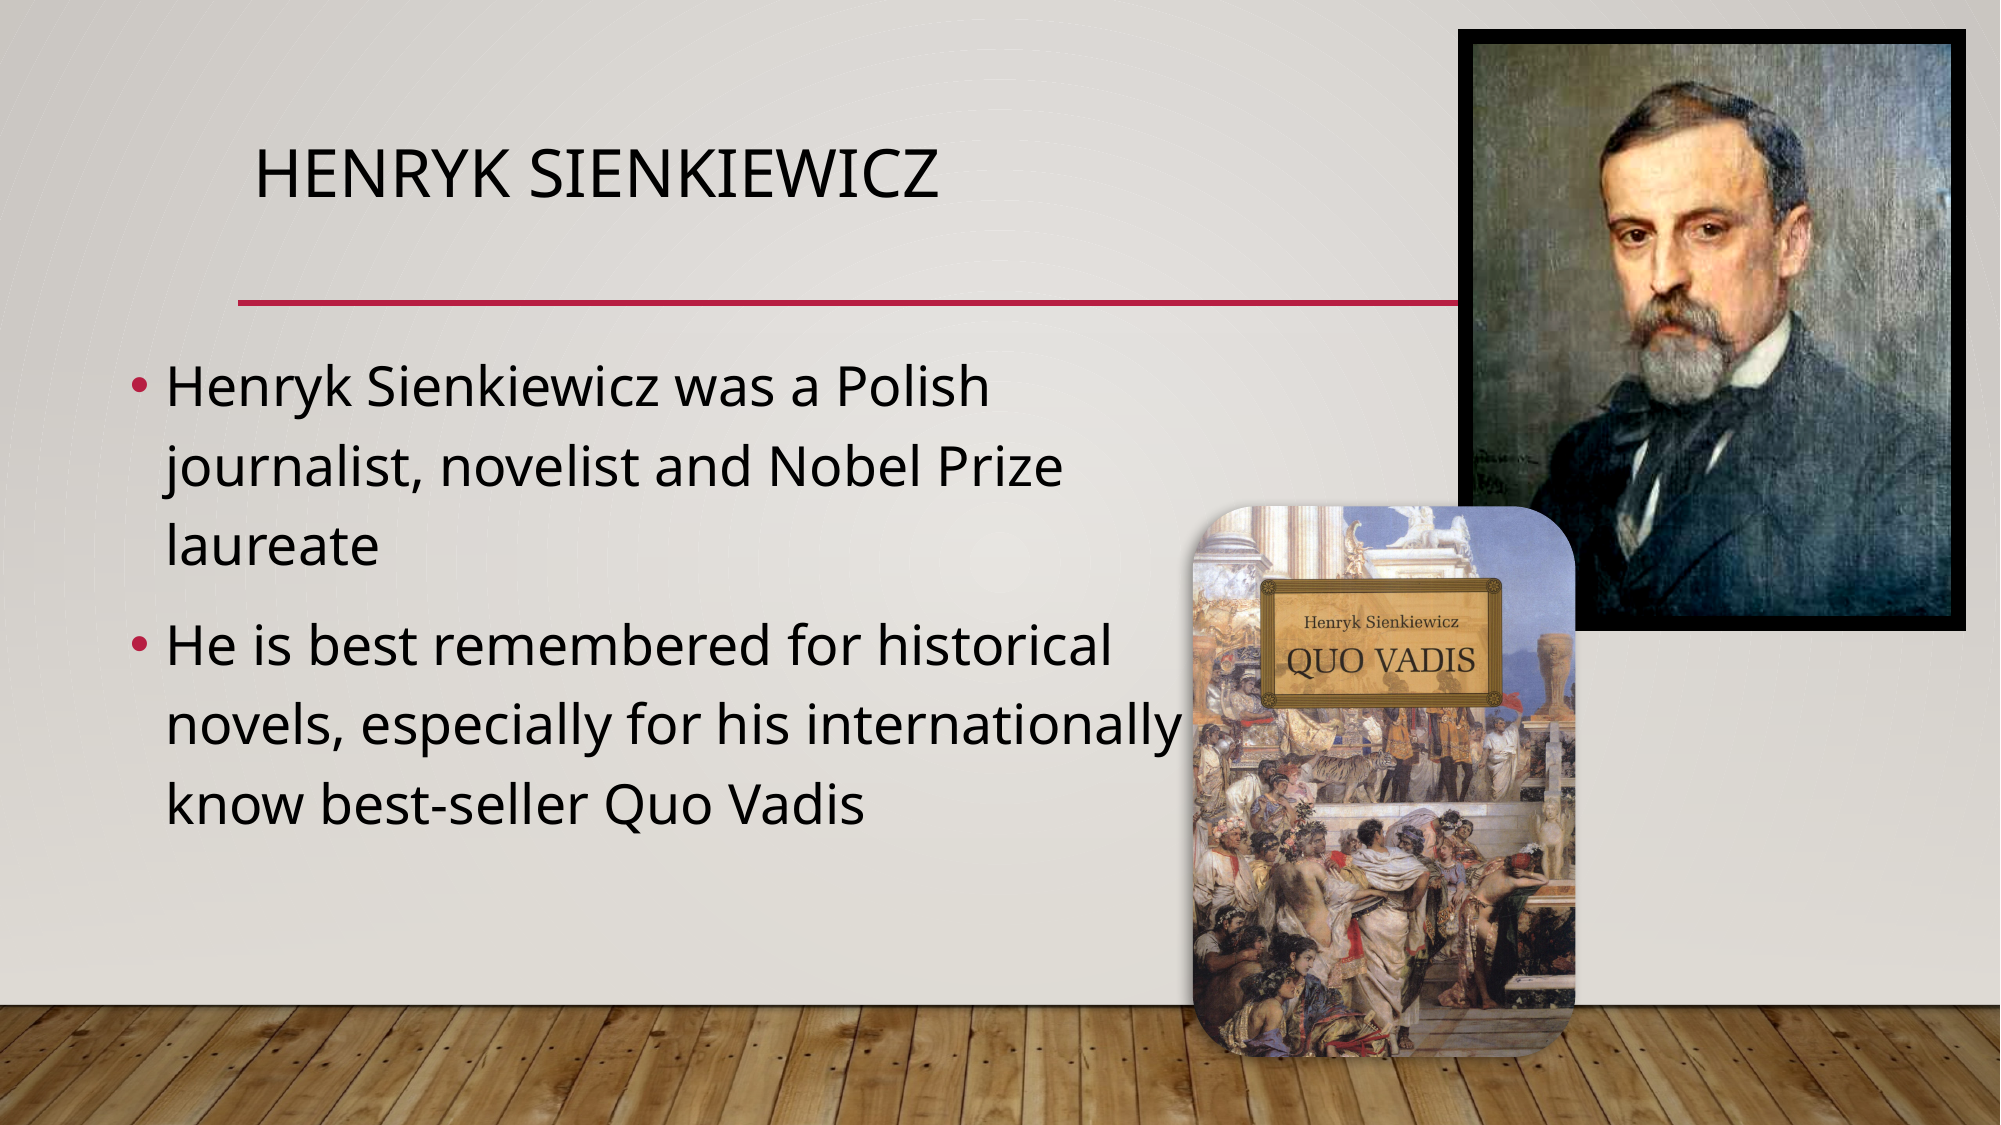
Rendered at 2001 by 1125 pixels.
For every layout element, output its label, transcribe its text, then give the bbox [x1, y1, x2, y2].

list Henryk Sienkiewicz was a Polish journalist, novelist and Nobel Prize laureate He is best remembered for historical novels, especially for his internationally know best-seller Quo Vadis [115, 330, 1215, 897]
picture [0, 43, 2000, 1125]
title Henryk Sienkiewicz [238, 131, 1458, 305]
